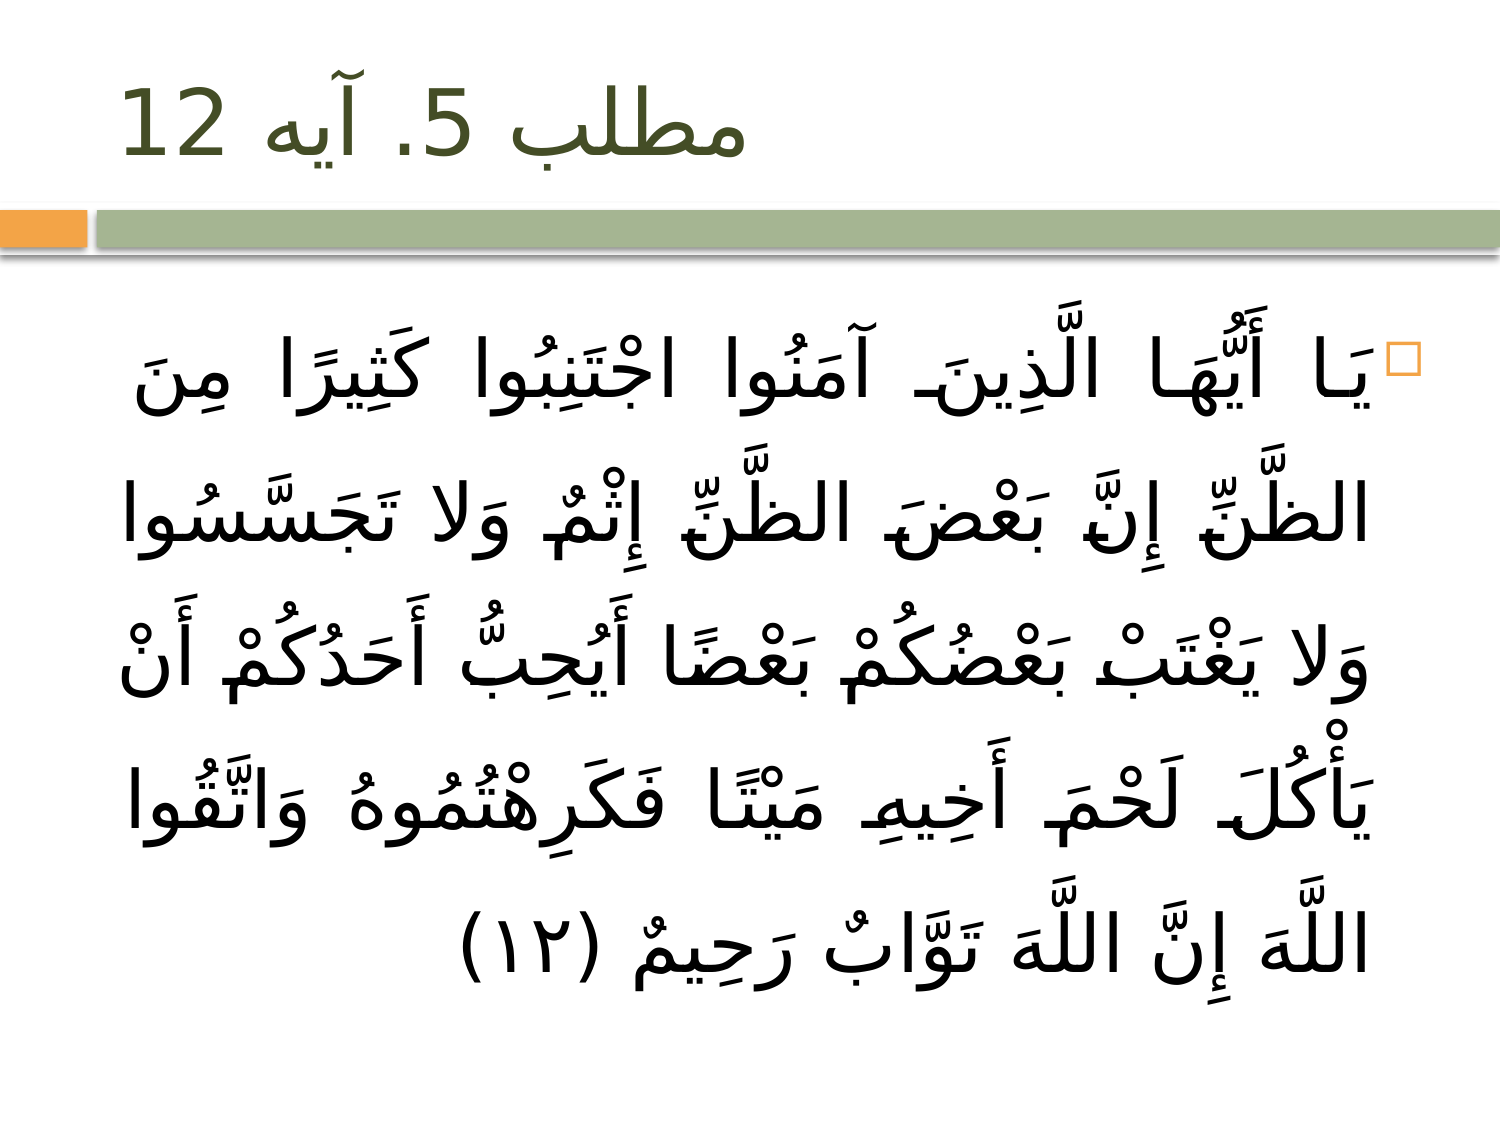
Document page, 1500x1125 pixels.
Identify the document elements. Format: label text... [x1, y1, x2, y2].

title مطلب 5. آیه 12 [100, 37, 1438, 200]
list يَا أَيُّهَا الَّذِينَ آمَنُوا اجْتَنِبُوا كَثِيرًا مِنَ الظَّنِّ إِنَّ بَعْضَ الظَّنِّ إِثْمٌ وَلا تَجَسَّسُوا وَلا يَغْتَبْ بَعْضُكُمْ بَعْضًا أَيُحِبُّ أَحَدُكُمْ أَنْ يَأْكُلَ لَحْمَ أَخِيهِ مَيْتًا فَكَرِهْتُمُوهُ وَاتَّقُوا اللَّهَ إِنَّ اللَّهَ تَوَّابٌ رَحِيمٌ (١٢) [100, 262, 1438, 1000]
